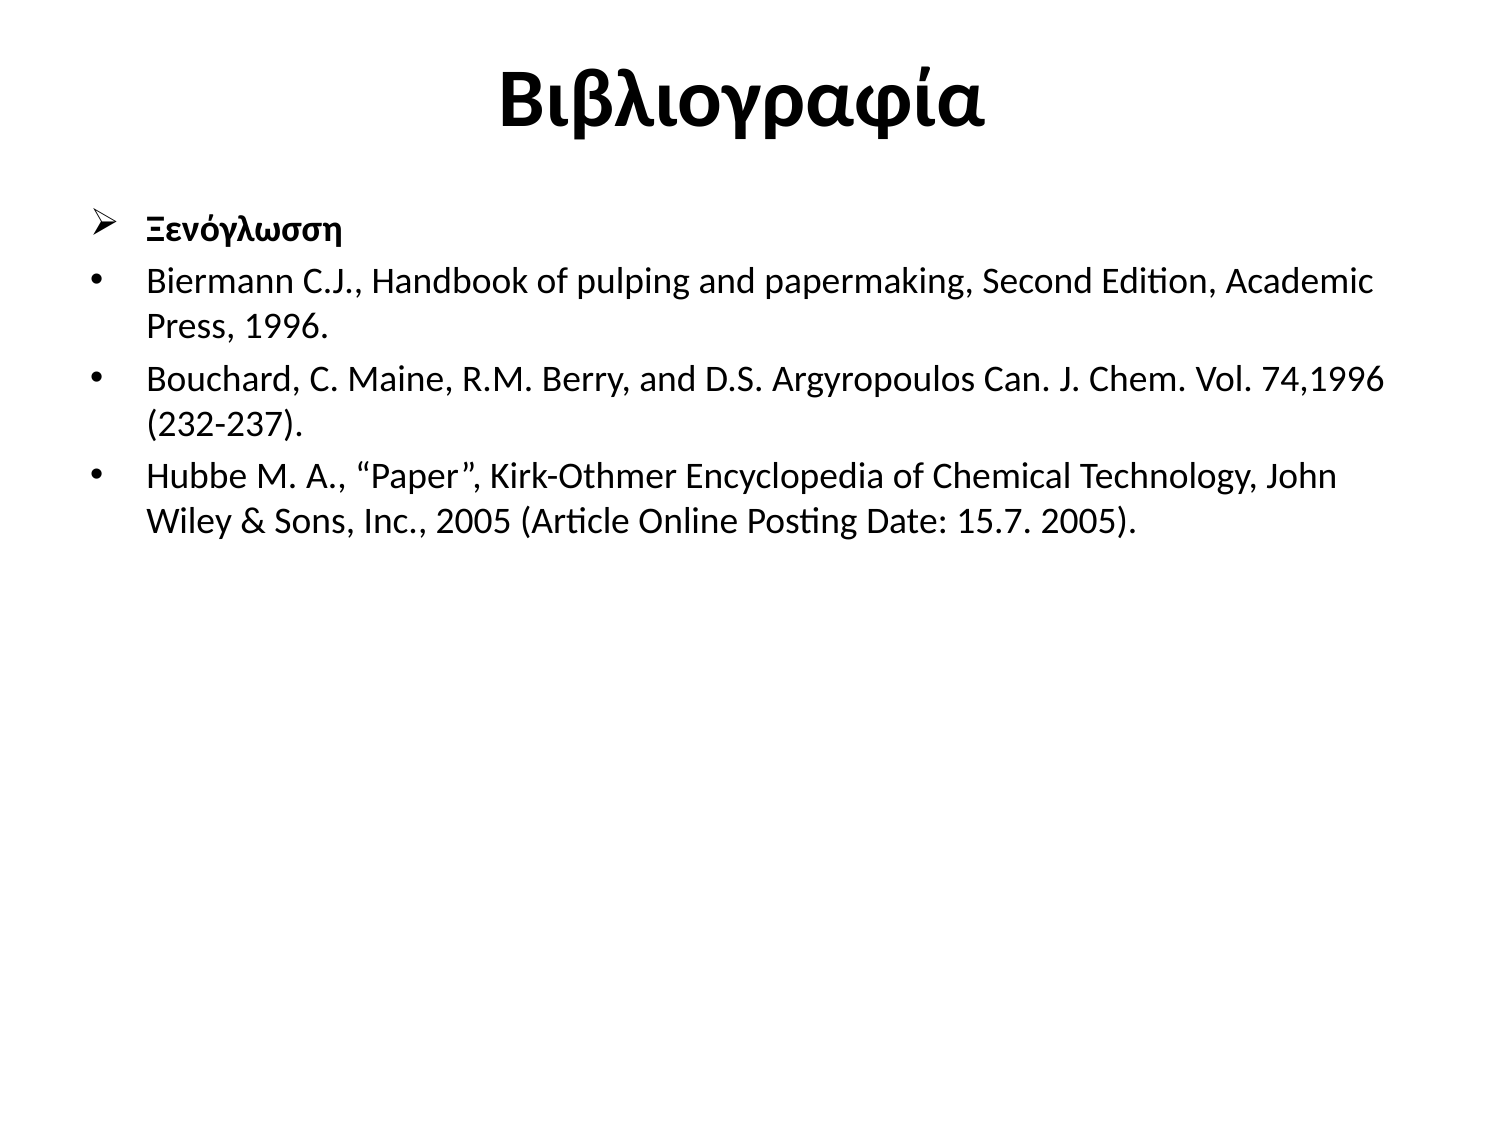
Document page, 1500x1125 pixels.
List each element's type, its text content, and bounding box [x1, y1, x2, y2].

list Ξενόγλωσση Biermann C.J., Handbook of pulping and papermaking, Second Edition, Academic Press, 1996. Bouchard, C. Maine, R.M. Berry, and D.S. Argyropoulos Can. J. Chem. Vol. 74,1996 (232-237). Hubbe M. A., “Paper”, Kirk-Othmer Encyclopedia of Chemical Technology, John Wiley & Sons, Inc., 2005 (Article Online Posting Date: 15.7. 2005). [75, 196, 1425, 1024]
title Βιβλιογραφία [76, 19, 1427, 169]
